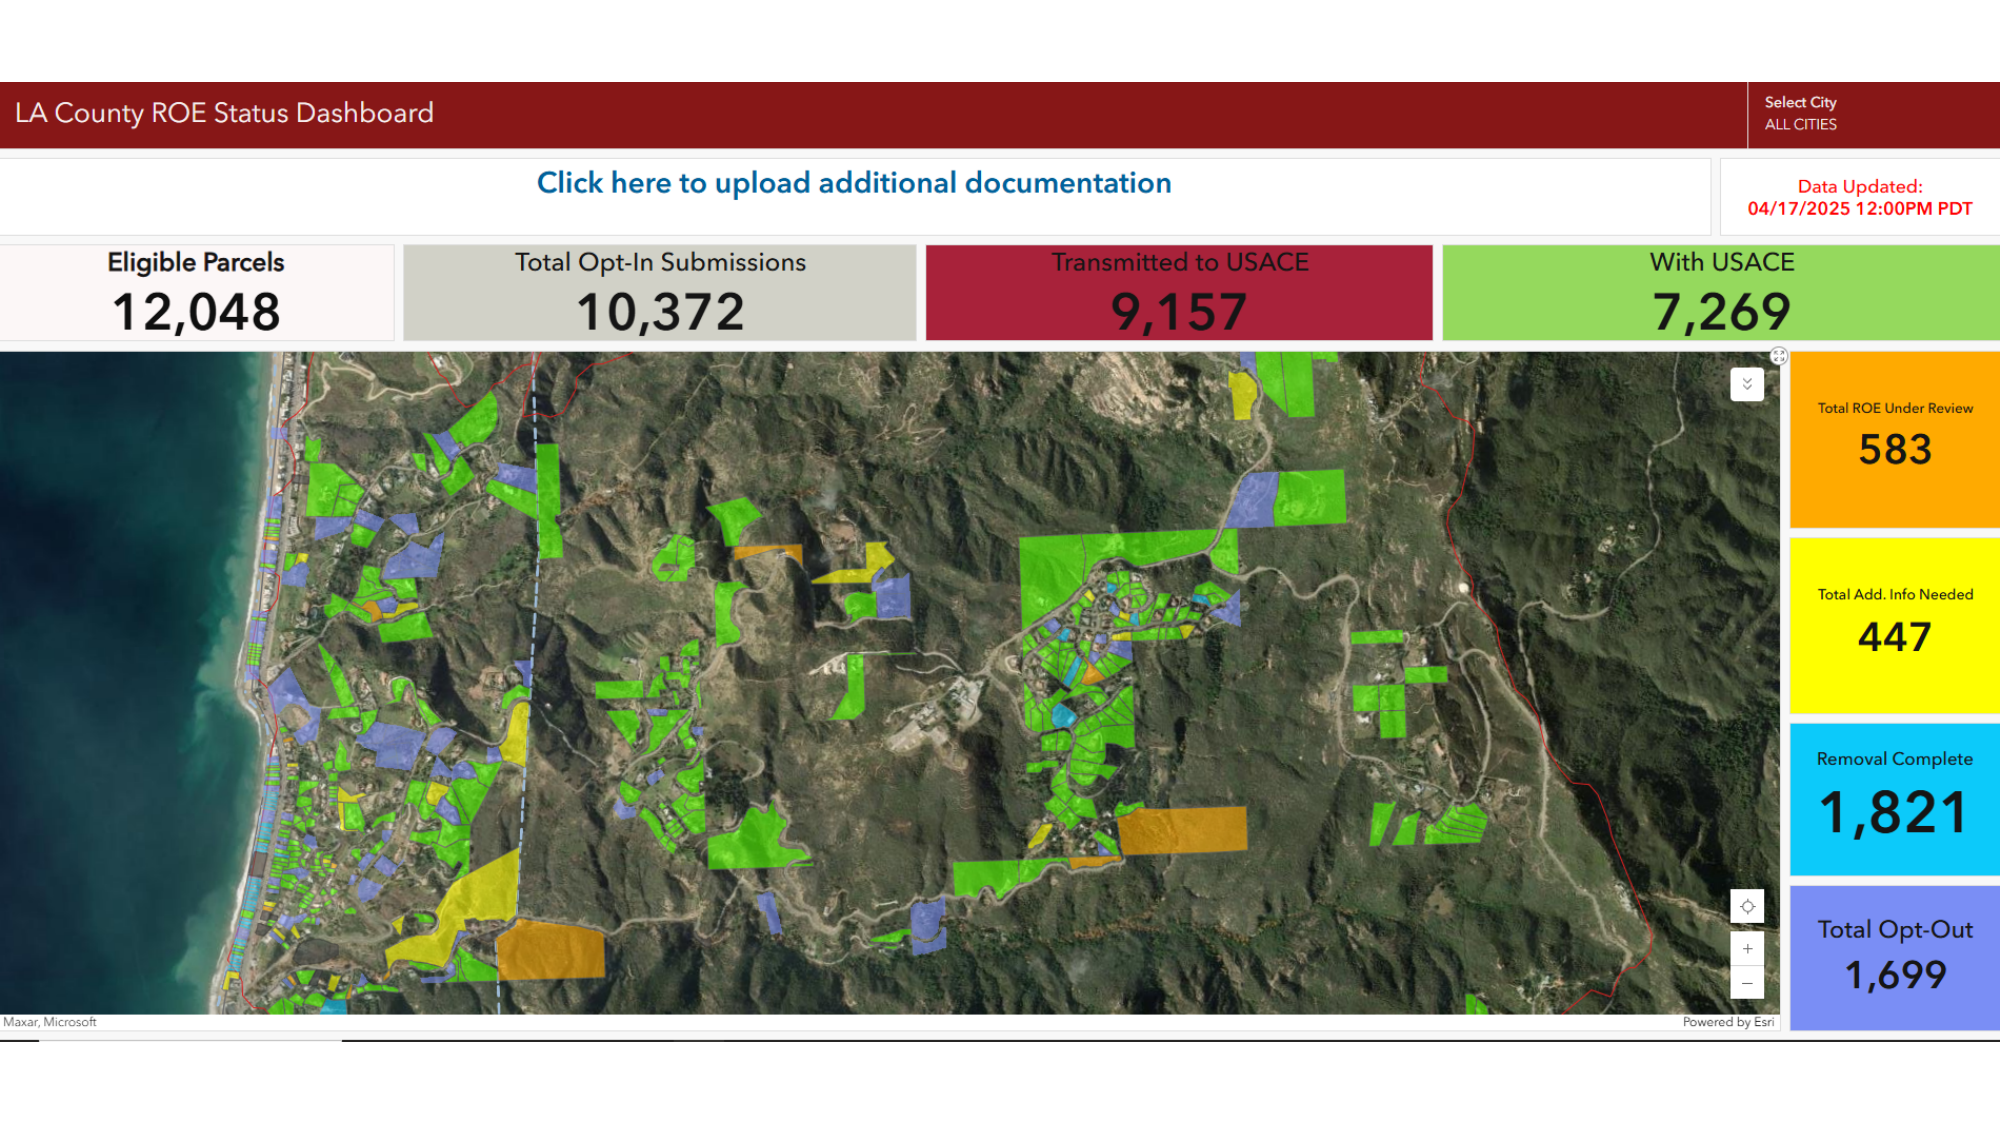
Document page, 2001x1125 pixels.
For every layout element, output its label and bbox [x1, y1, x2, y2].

picture [1834, 757, 1841, 764]
picture [1823, 792, 1839, 831]
picture [1954, 755, 1960, 764]
picture [1818, 753, 1826, 764]
picture [1908, 791, 1934, 831]
picture [1855, 825, 1863, 839]
picture [0, 82, 2000, 1043]
picture [1911, 757, 1919, 764]
picture [1944, 792, 1961, 831]
picture [1872, 791, 1899, 833]
